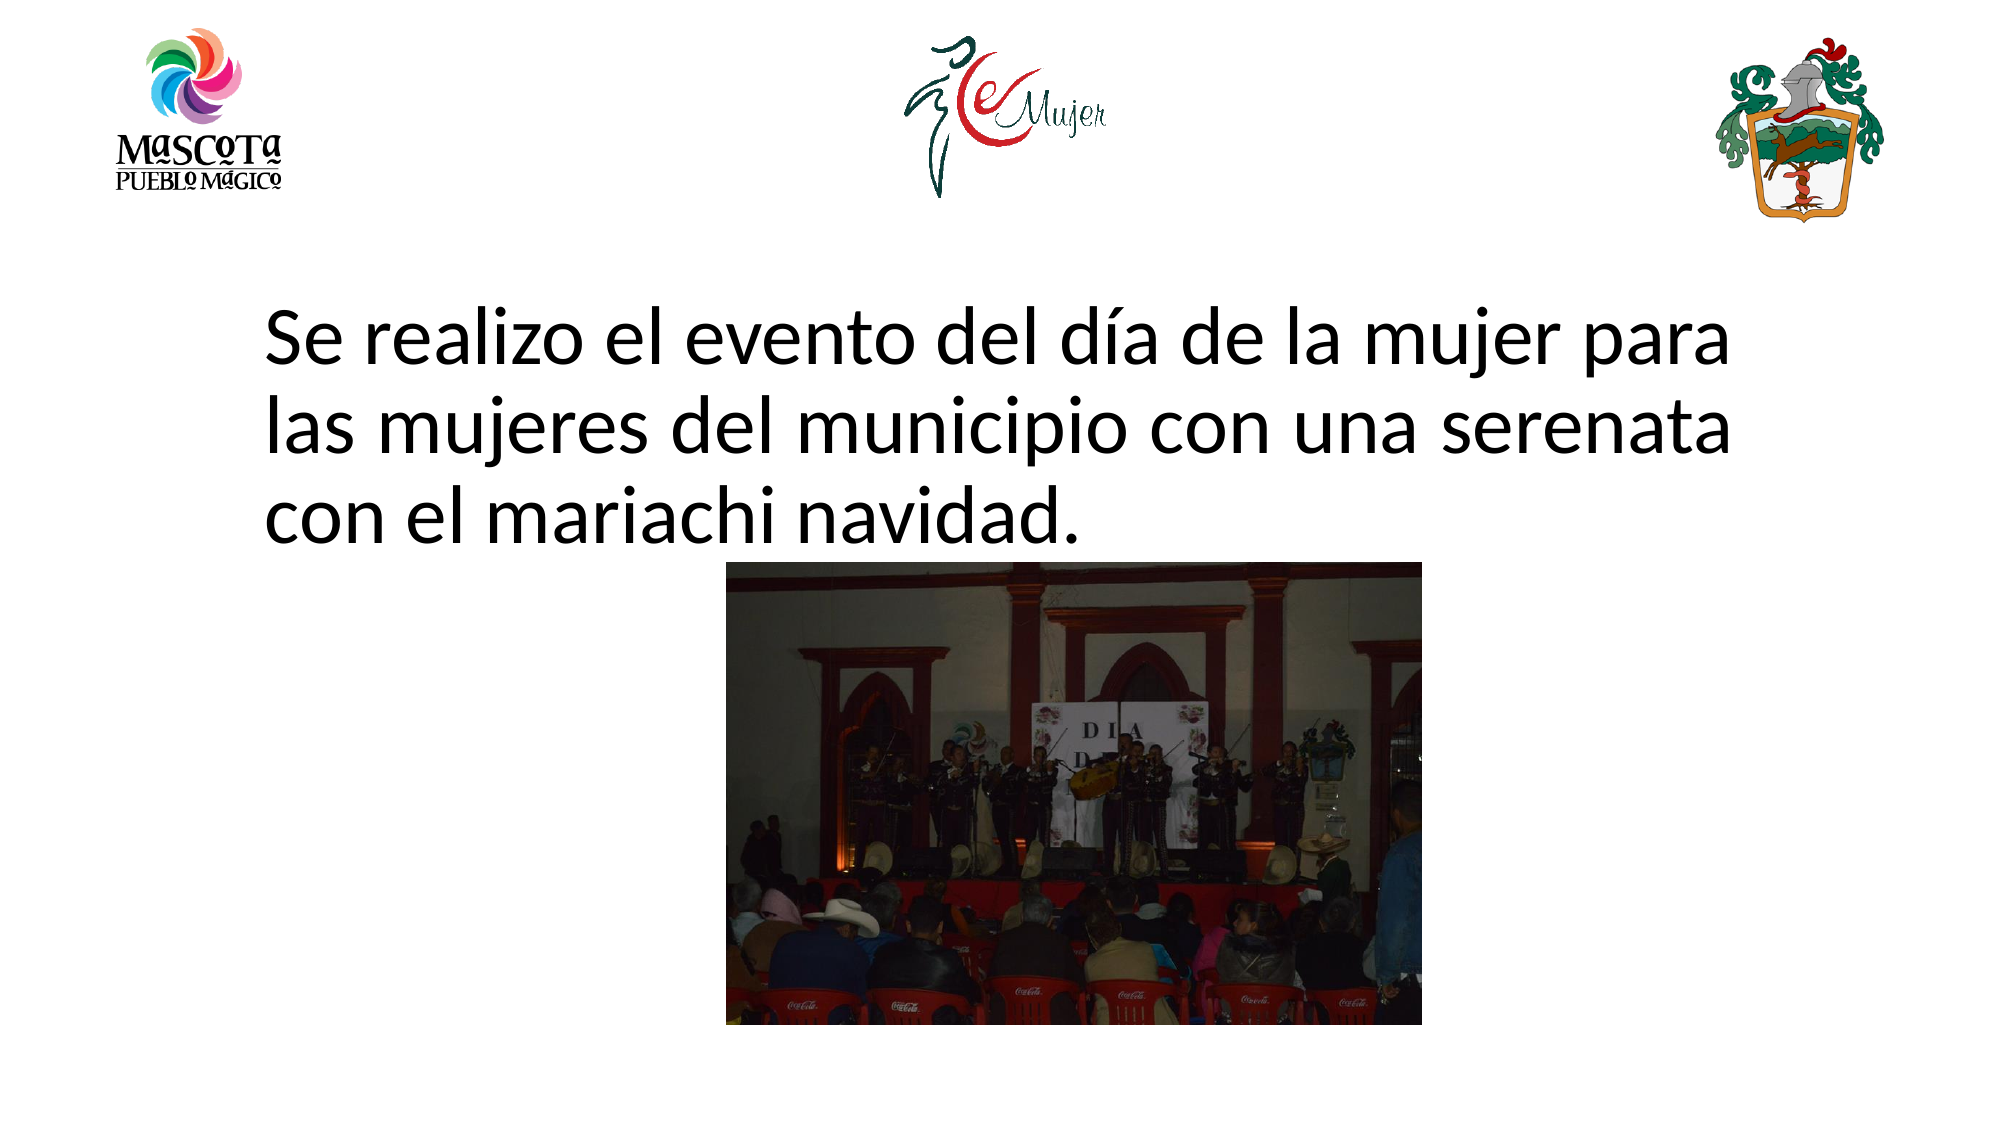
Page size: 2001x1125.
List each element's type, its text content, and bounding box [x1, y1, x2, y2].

picture [904, 36, 1106, 198]
picture [1714, 36, 1885, 225]
picture [725, 562, 1422, 1025]
subtitle Se realizo el evento del día de la mujer para las mujeres del municipio con una serenata con el mariachi navidad. [249, 284, 1750, 631]
picture [115, 28, 281, 190]
